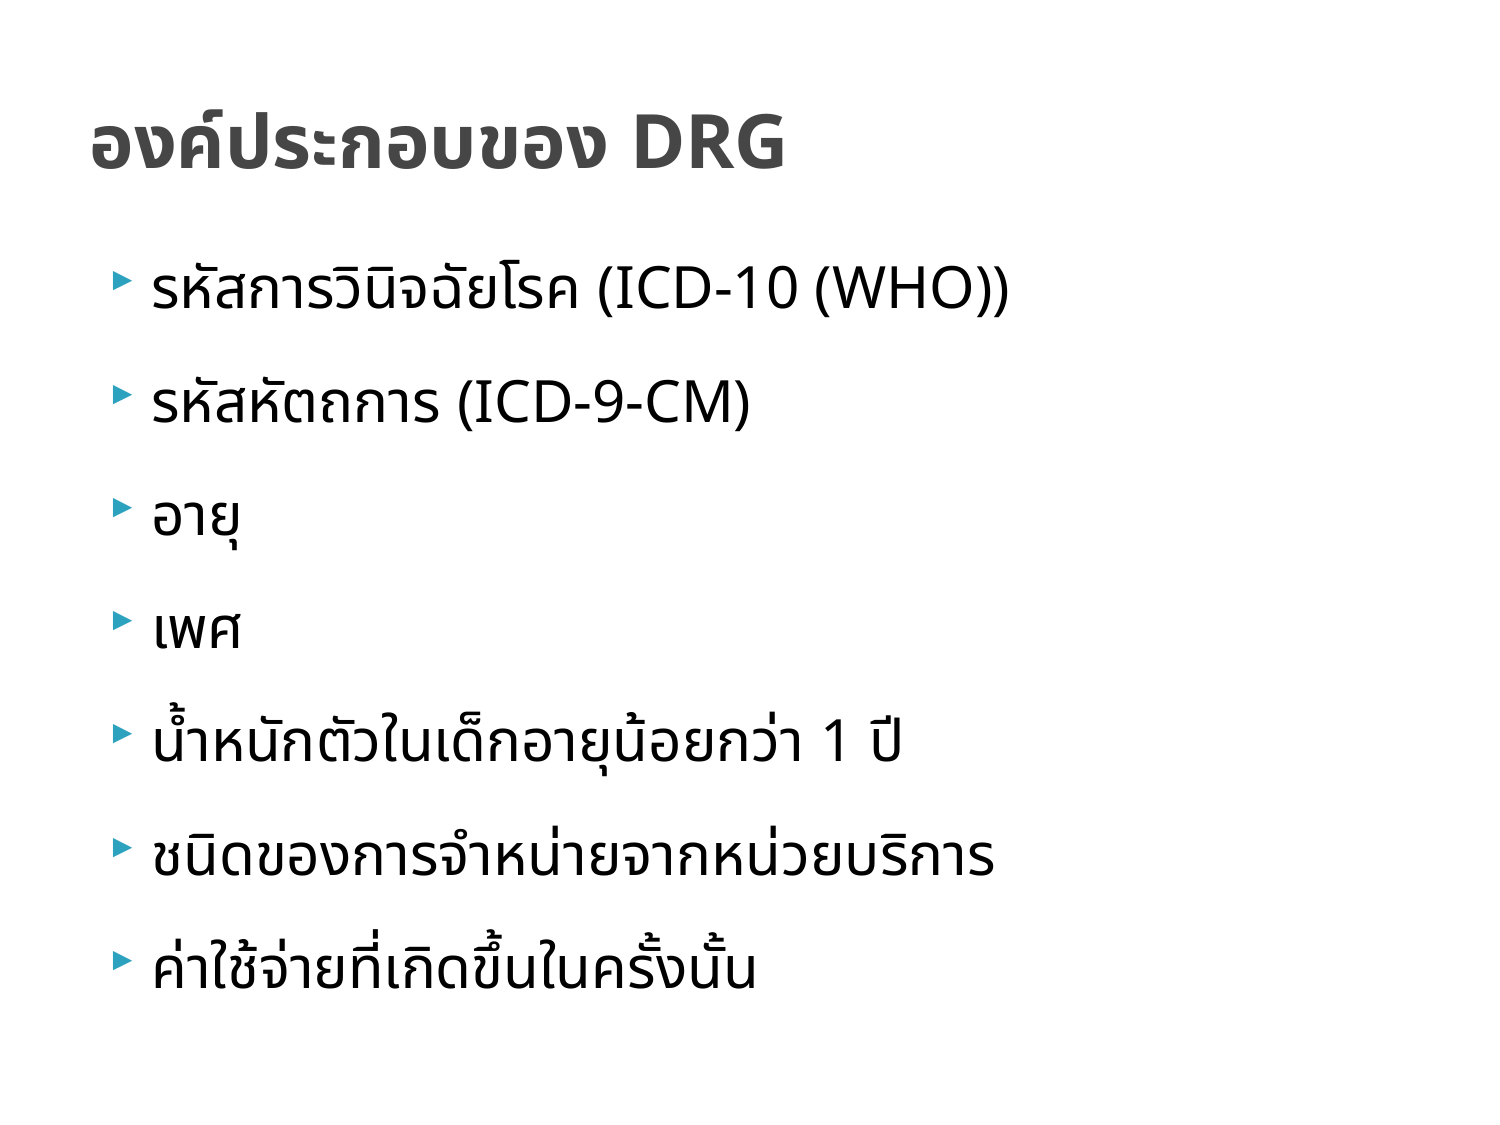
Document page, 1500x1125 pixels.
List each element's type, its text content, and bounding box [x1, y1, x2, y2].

list รหัสการวินิจฉัยโรค (ICD-10 (WHO)) รหัสหัตถการ (ICD-9-CM) อายุ เพศ น้ำหนักตัวในเด็กอายุน้อยกว่า 1 ปี ชนิดของการจำหน่ายจากหน่วยบริการ ค่าใช้จ่ายที่เกิดขึ้นในครั้งนั้น [76, 208, 1427, 951]
title องค์ประกอบของ DRG [75, 45, 1425, 233]
